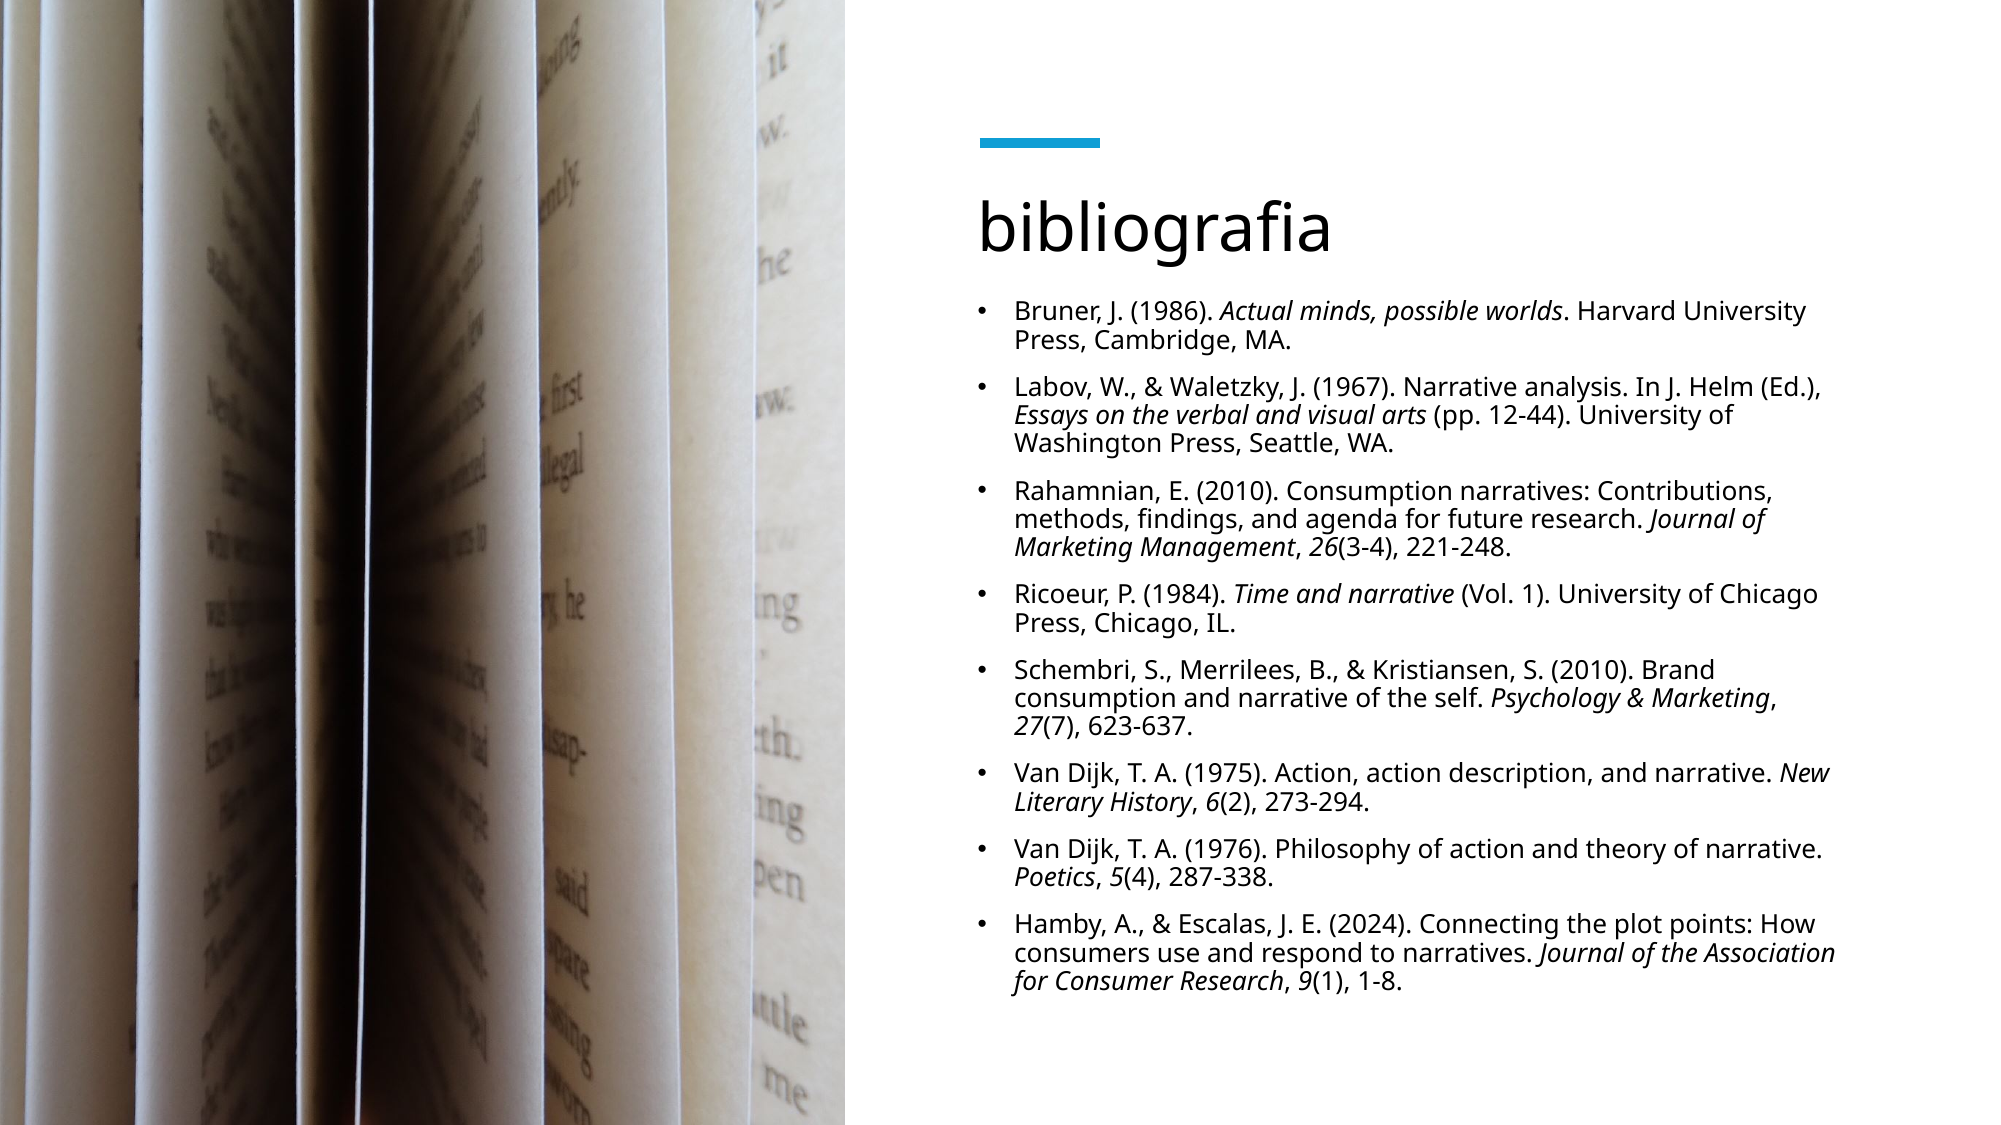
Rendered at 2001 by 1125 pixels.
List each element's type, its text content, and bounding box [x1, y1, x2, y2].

list Bruner, J. (1986). Actual minds, possible worlds. Harvard University Press, Cambridge, MA. Labov, W., & Waletzky, J. (1967). Narrative analysis. In J. Helm (Ed.), Essays on the verbal and visual arts (pp. 12-44). University of Washington Press, Seattle, WA. Rahamnian, E. (2010). Consumption narratives: Contributions, methods, findings, and agenda for future research. Journal of Marketing Management, 26(3-4), 221-248. Ricoeur, P. (1984). Time and narrative (Vol. 1). University of Chicago Press, Chicago, IL. Schembri, S., Merrilees, B., & Kristiansen, S. (2010). Brand consumption and narrative of the self. Psychology & Marketing, 27(7), 623-637. Van Dijk, T. A. (1975). Action, action description, and narrative. New Literary History, 6(2), 273-294. Van Dijk, T. A. (1976). Philosophy of action and theory of narrative. Poetics, 5(4), 287-338. Hamby, A., & Escalas, J. E. (2024). Connecting the plot points: How consumers use and respond to narratives. Journal of the Association for Consumer Research, 9(1), 1-8. [962, 290, 1856, 1008]
title bibliografia [962, 186, 1856, 290]
picture [0, 0, 846, 1125]
